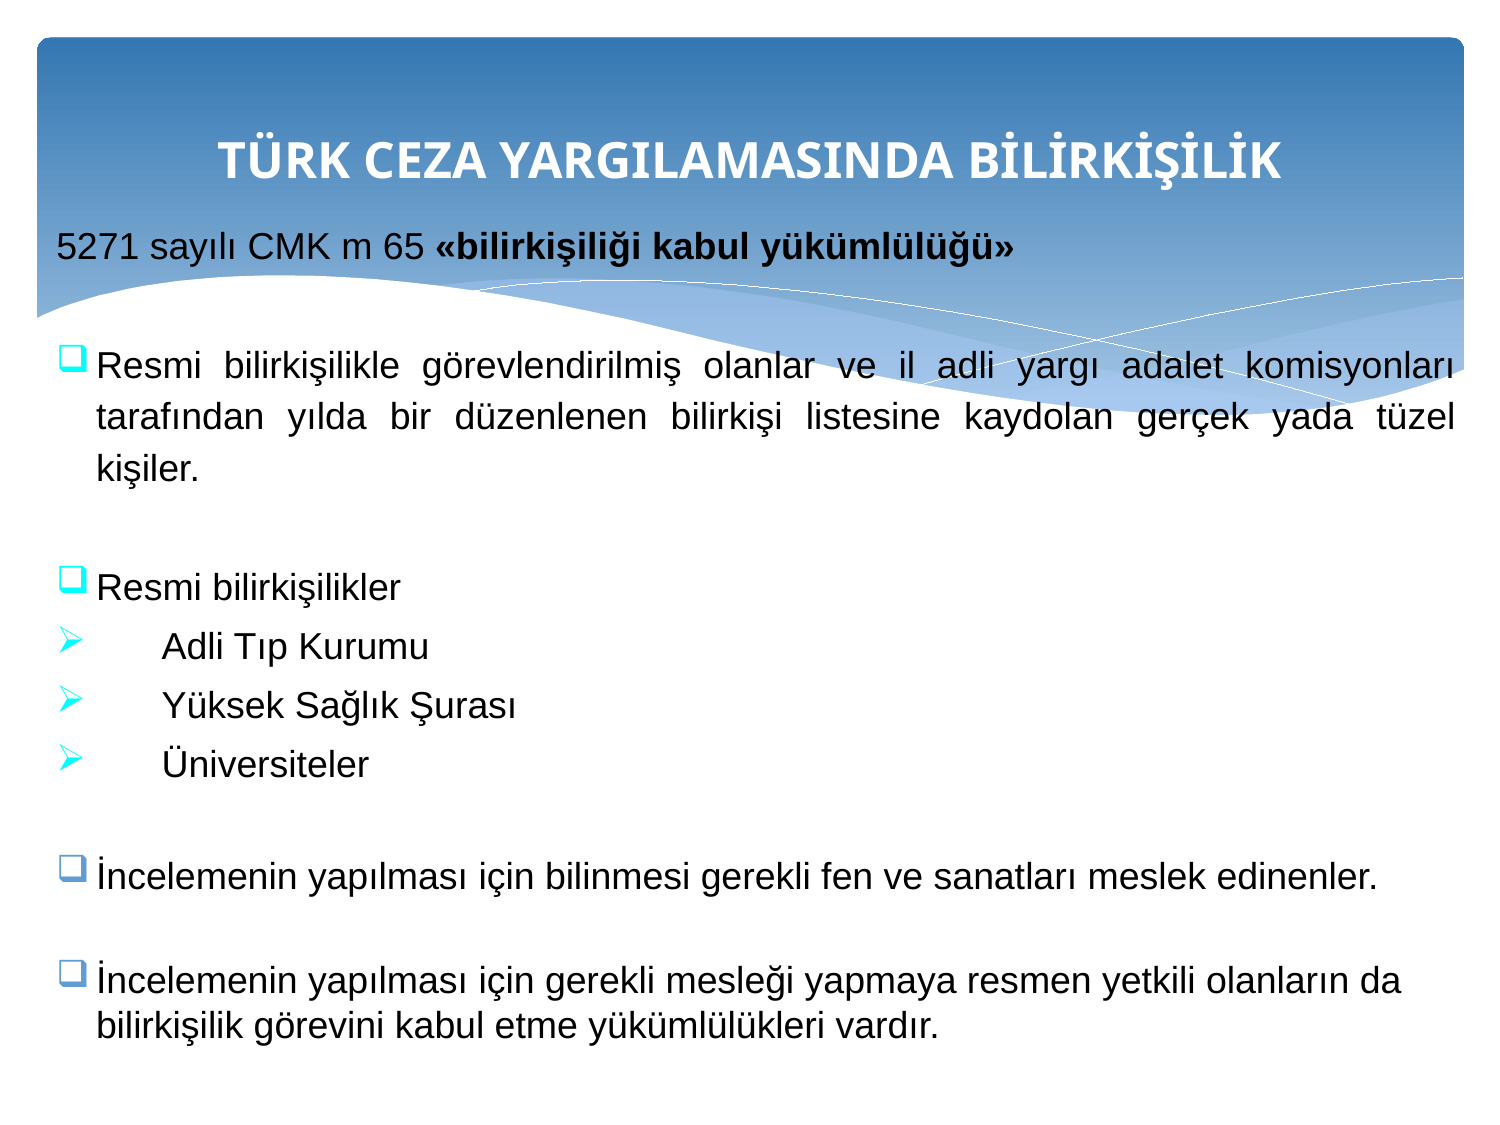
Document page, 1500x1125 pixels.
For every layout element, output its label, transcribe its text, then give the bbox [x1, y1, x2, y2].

list 5271 sayılı CMK m 65 «bilirkişiliği kabul yükümlülüğü» Resmi bilirkişilikle görevlendirilmiş olanlar ve il adli yargı adalet komisyonları tarafından yılda bir düzenlenen bilirkişi listesine kaydolan gerçek yada tüzel kişiler. Resmi bilirkişilikler Adli Tıp Kurumu Yüksek Sağlık Şurası Üniversiteler İncelemenin yapılması için bilinmesi gerekli fen ve sanatları meslek edinenler. İncelemenin yapılması için gerekli mesleği yapmaya resmen yetkili olanların da bilirkişilik görevini kabul etme yükümlülükleri vardır. [41, 208, 1471, 1059]
title TÜRK CEZA YARGILAMASINDA BİLİRKİŞİLİK [75, 55, 1425, 261]
